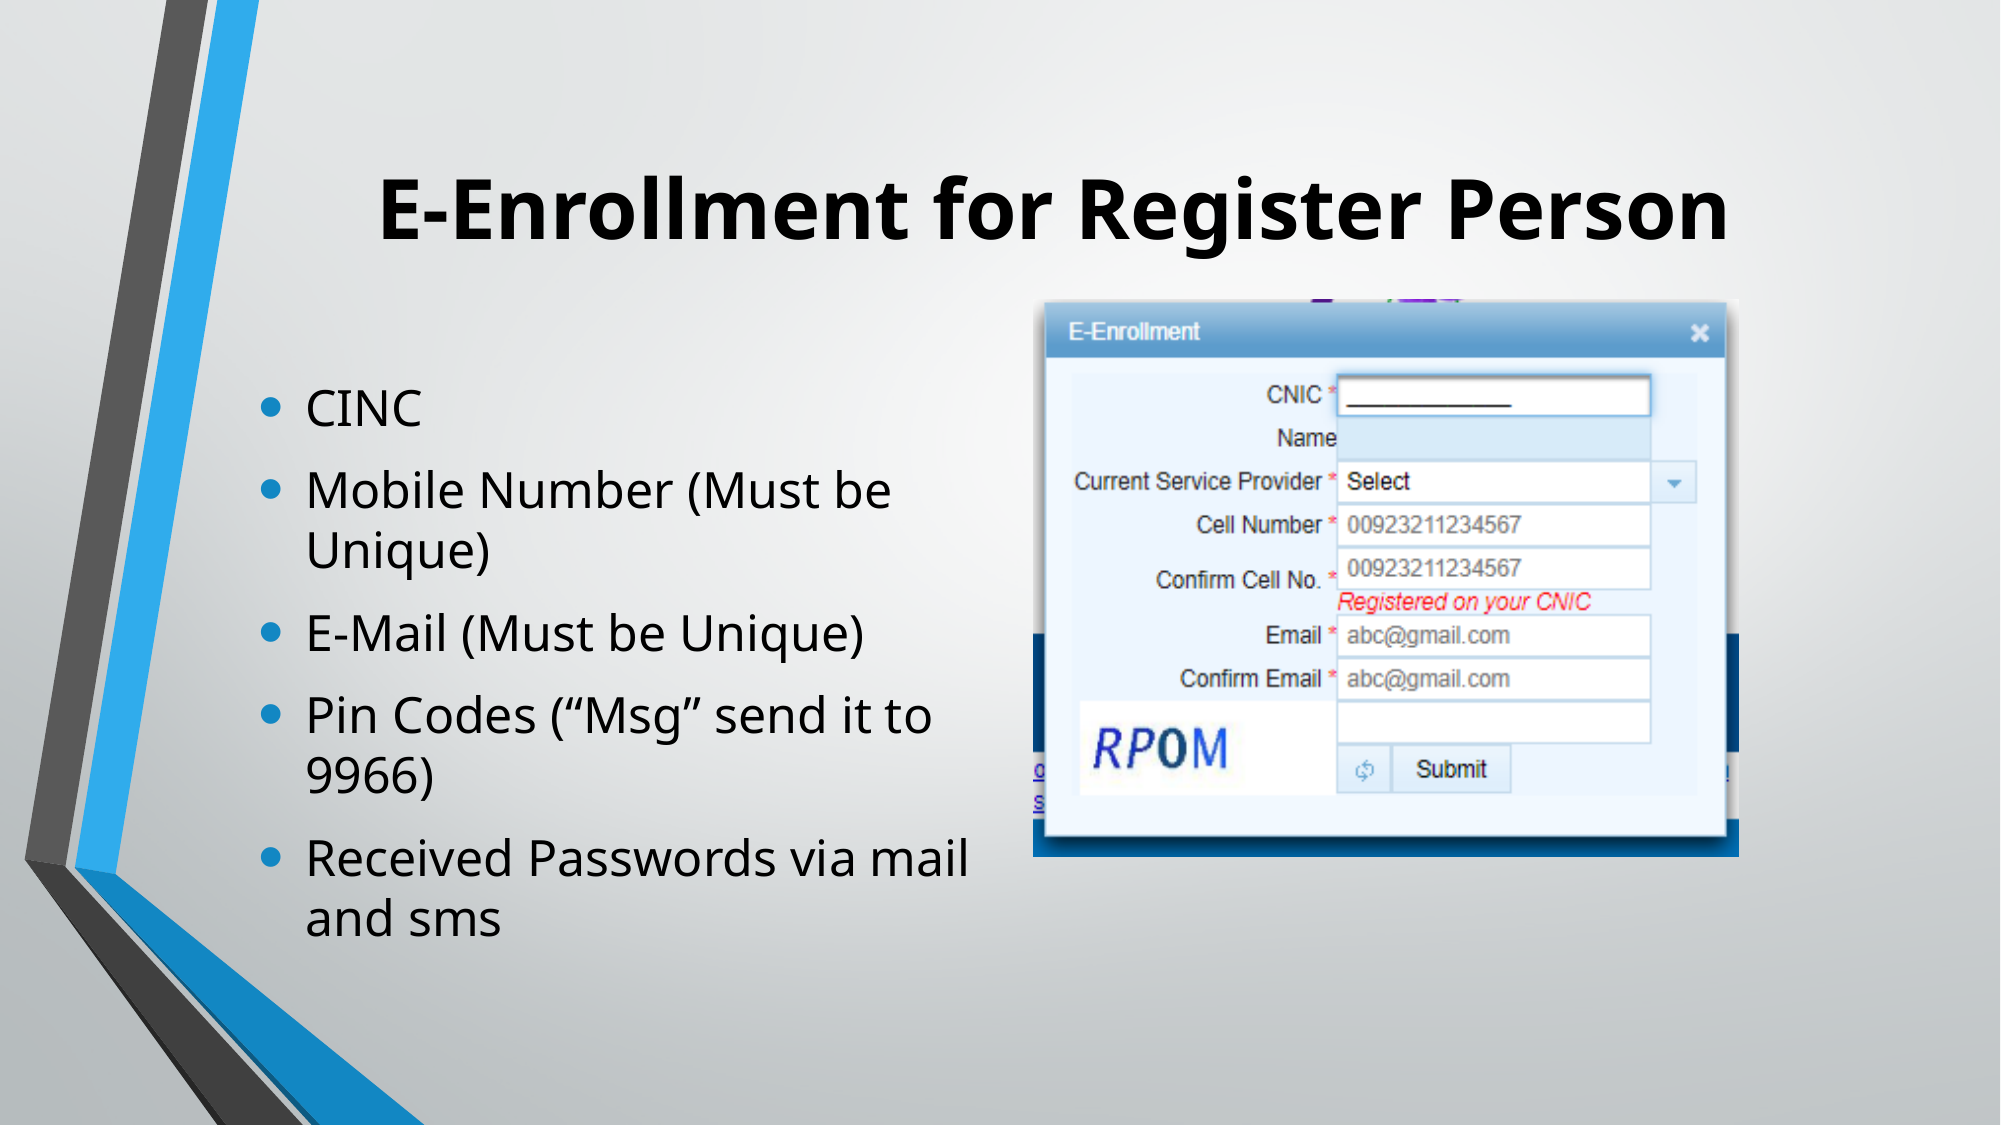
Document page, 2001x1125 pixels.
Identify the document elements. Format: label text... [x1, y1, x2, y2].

title E-Enrollment for Register Person [243, 112, 1887, 300]
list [1033, 299, 1739, 858]
list CINC Mobile Number (Must be Unique) E-Mail (Must be Unique) Pin Codes (“Msg” send it to 9966) Received Passwords via mail and sms [243, 437, 1047, 950]
